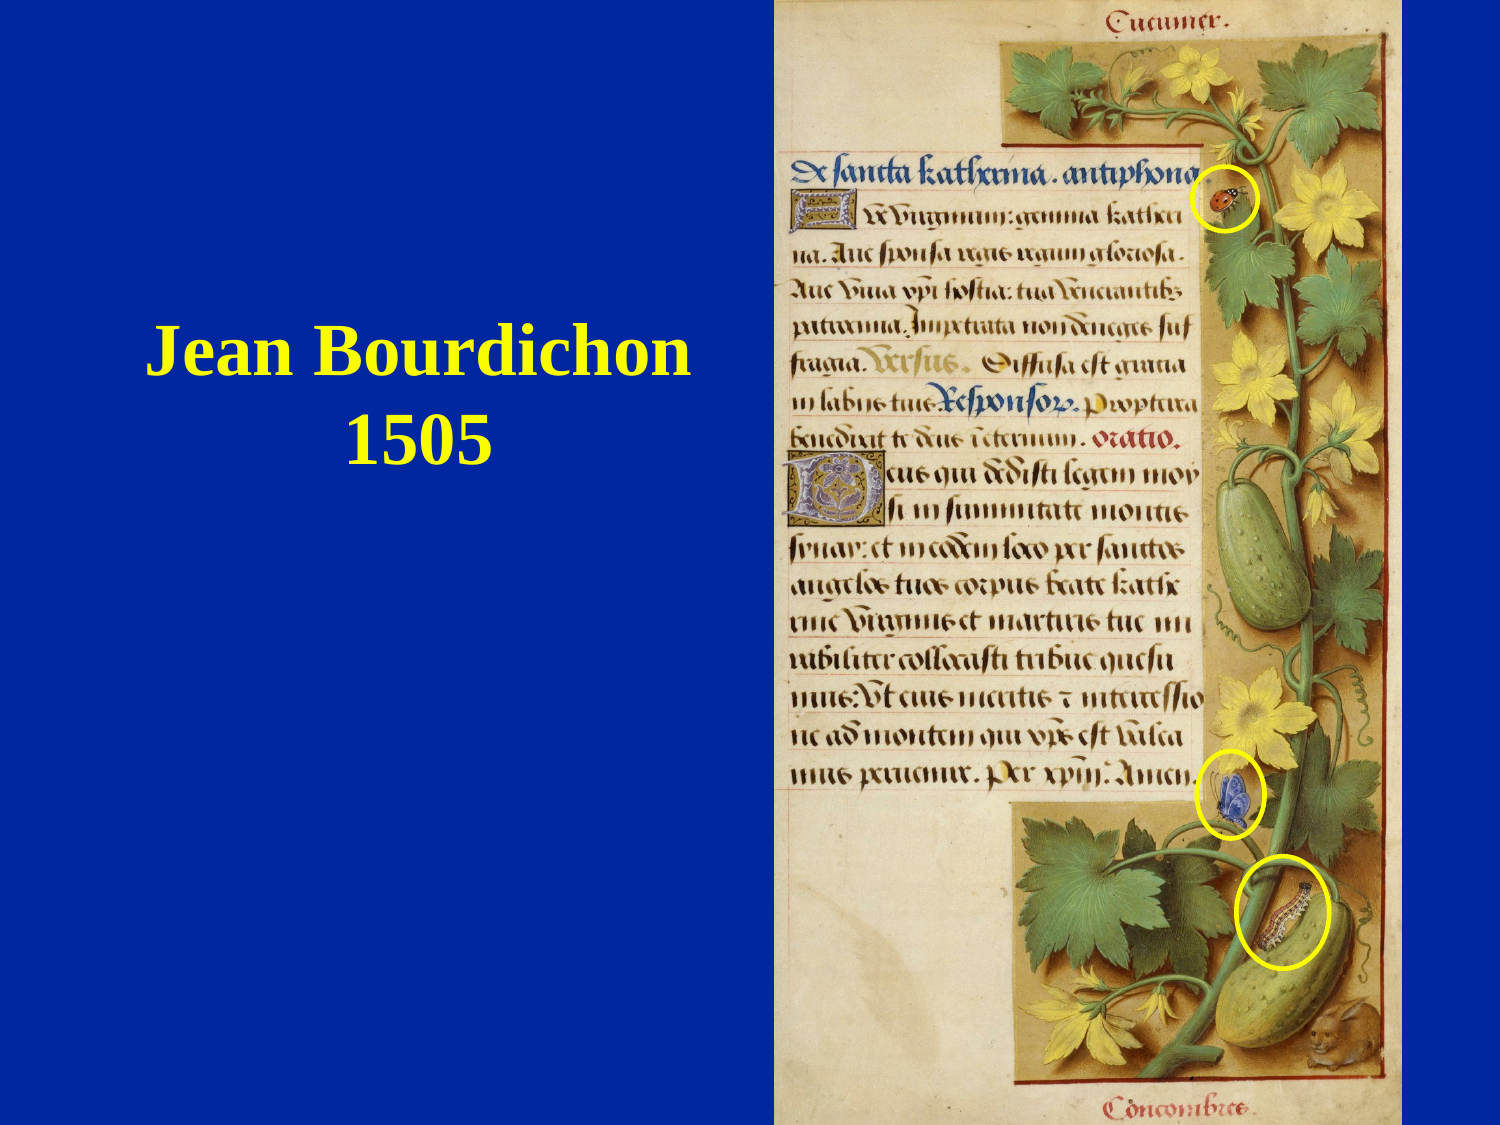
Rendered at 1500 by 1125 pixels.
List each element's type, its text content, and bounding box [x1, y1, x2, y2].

picture [774, 0, 1402, 1125]
title Jean Bourdichon 1505 [87, 112, 750, 668]
